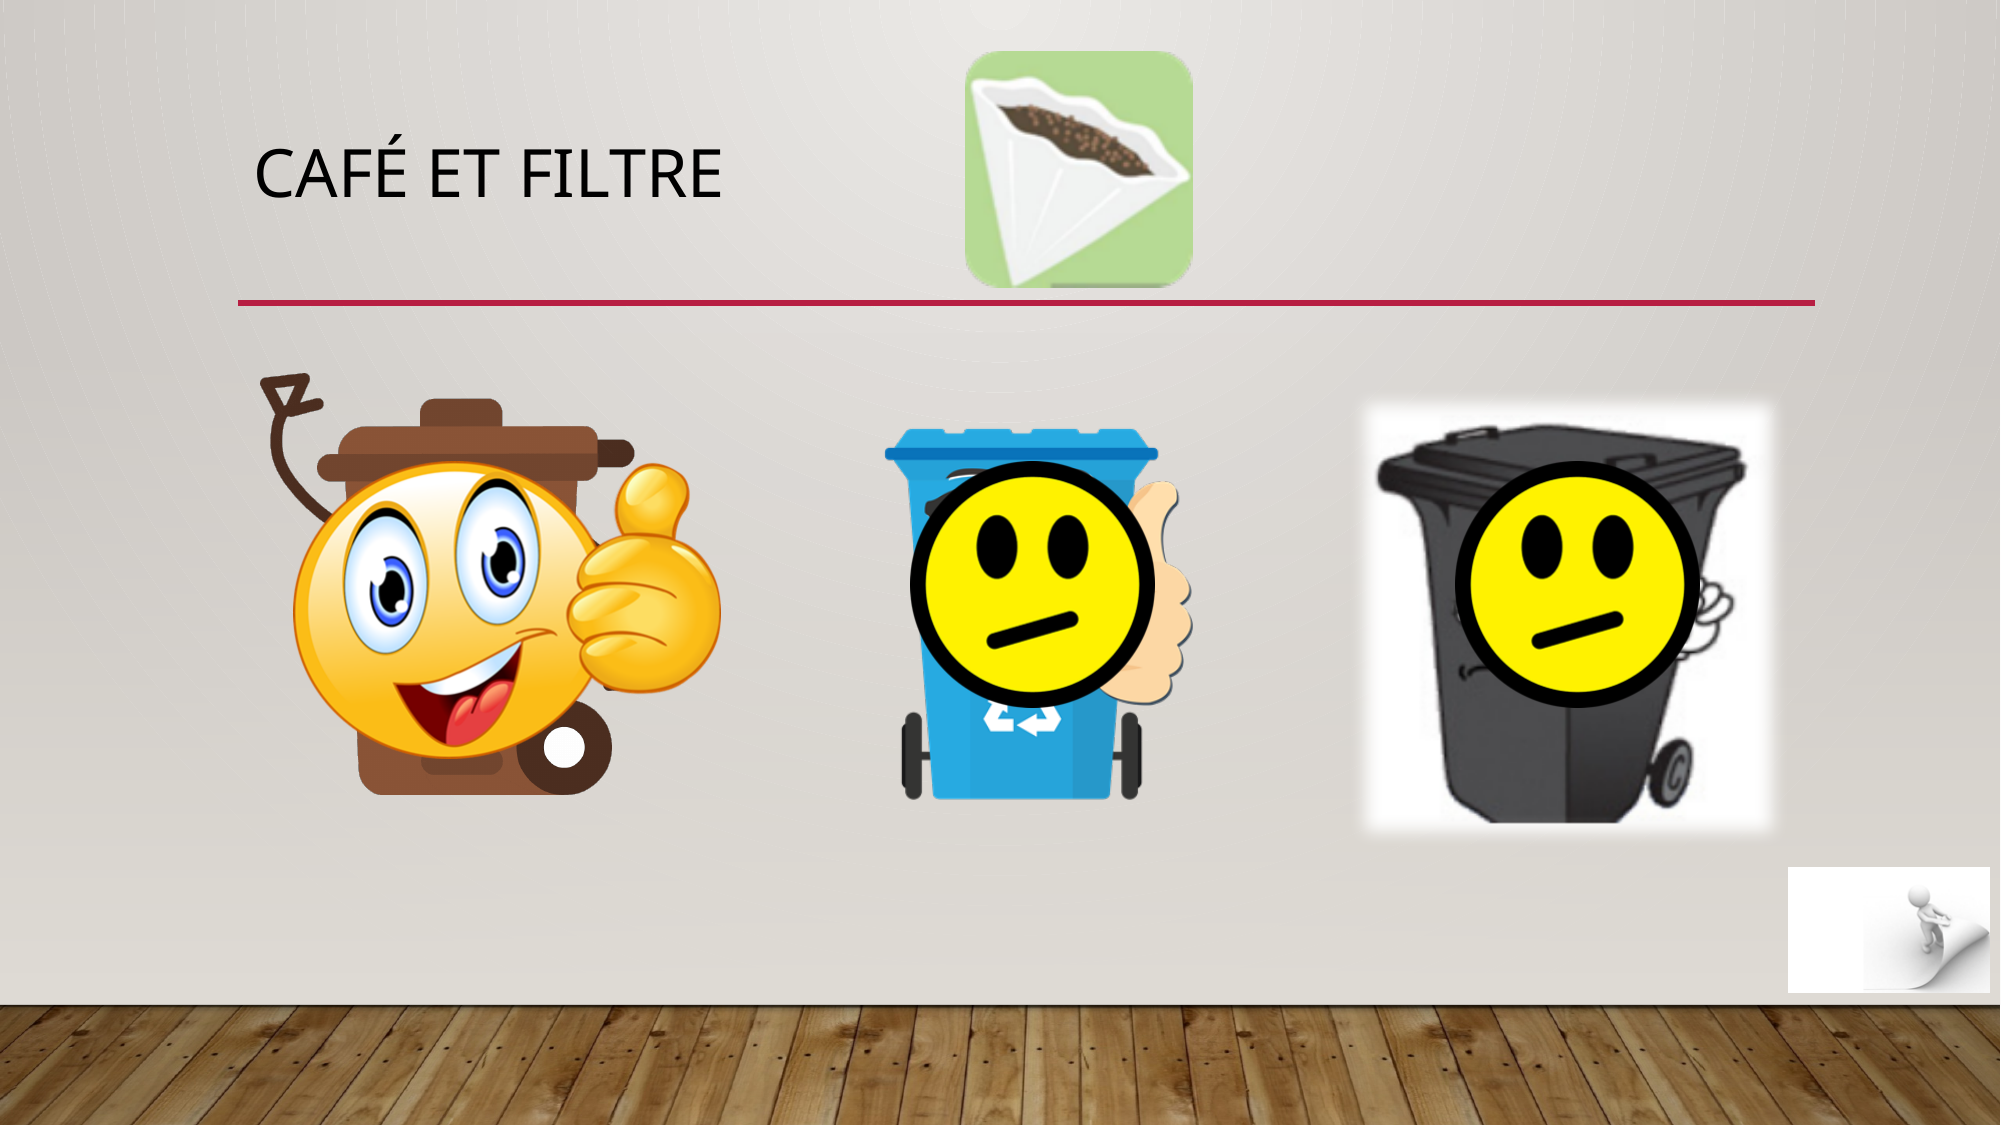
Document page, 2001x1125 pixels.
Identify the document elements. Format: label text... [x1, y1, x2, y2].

picture [0, 1005, 2000, 1125]
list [259, 373, 653, 795]
title CAFÉ ET FILTRE [238, 131, 1814, 305]
picture [1788, 867, 1990, 994]
picture [965, 51, 1194, 288]
picture [818, 399, 1250, 822]
picture [1347, 386, 1789, 850]
picture [293, 461, 721, 760]
